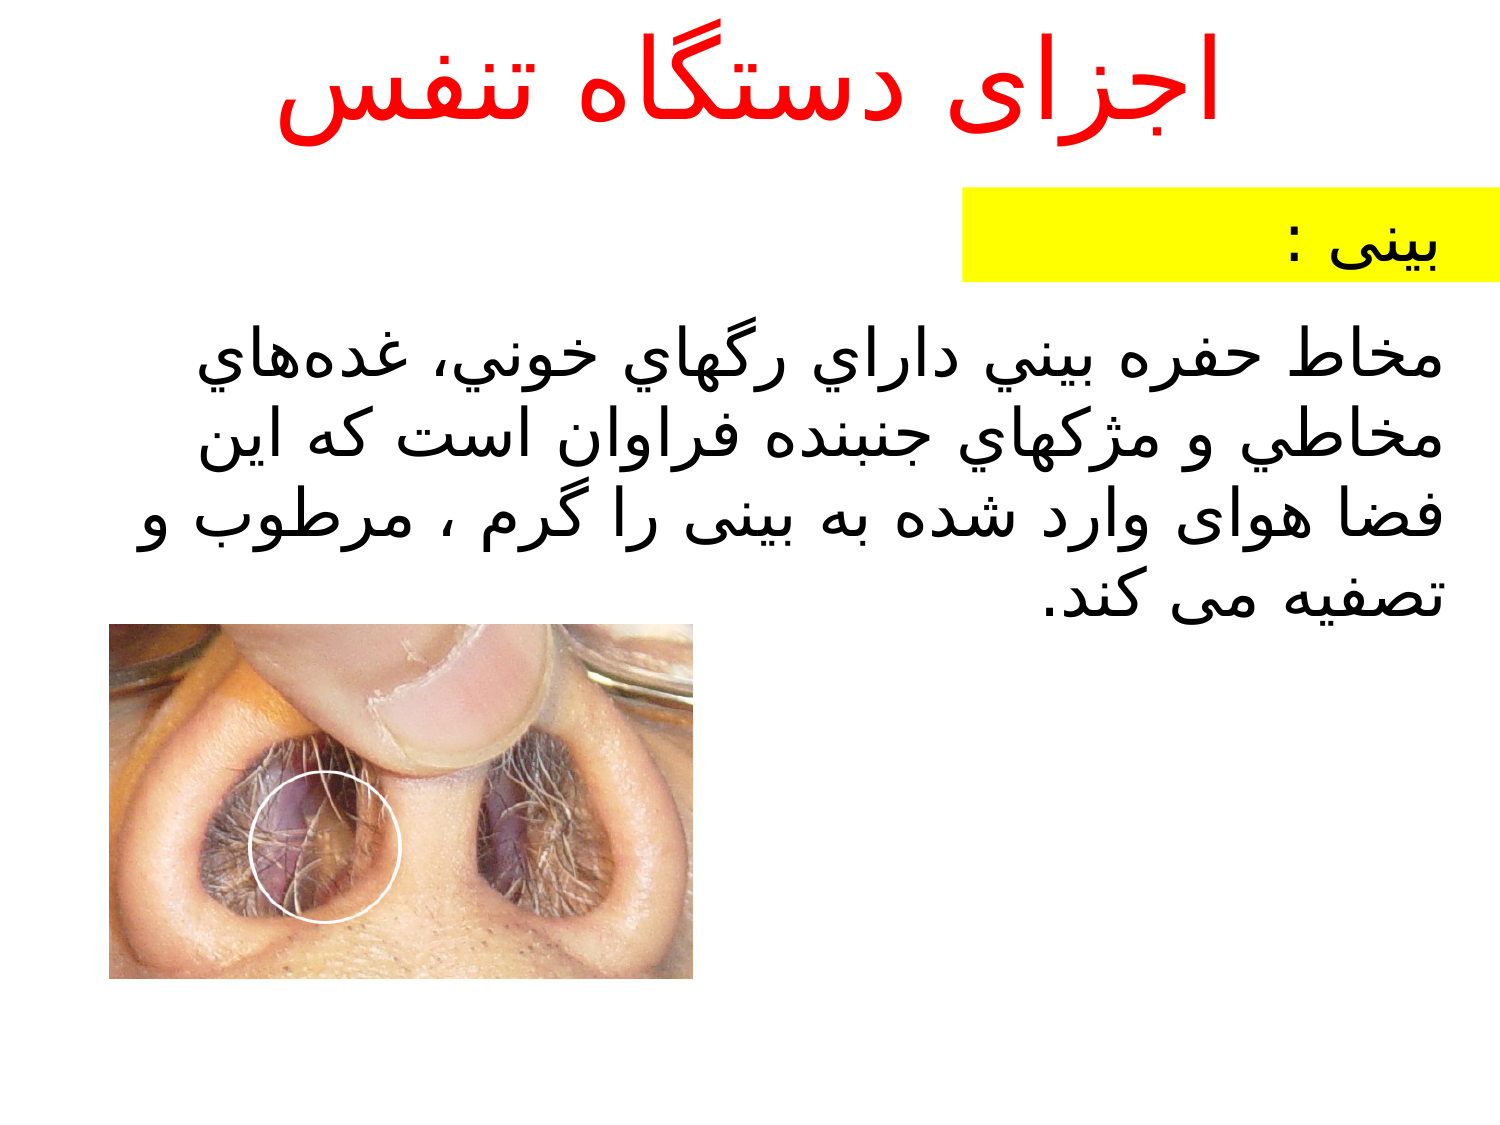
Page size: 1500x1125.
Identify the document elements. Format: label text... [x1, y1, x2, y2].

picture [99, 612, 697, 990]
text_box اجزای دستگاه تنفس [0, 0, 1500, 150]
text_box بینی : [962, 187, 1500, 283]
text_box مخاط حفره بيني داراي رگهاي خوني، غده‌هاي مخاطي و مژكهاي جنبنده فراوان است که این فضا هوای وارد شده به بینی را گرم ، مرطوب و تصفیه می کند. [62, 302, 1463, 717]
